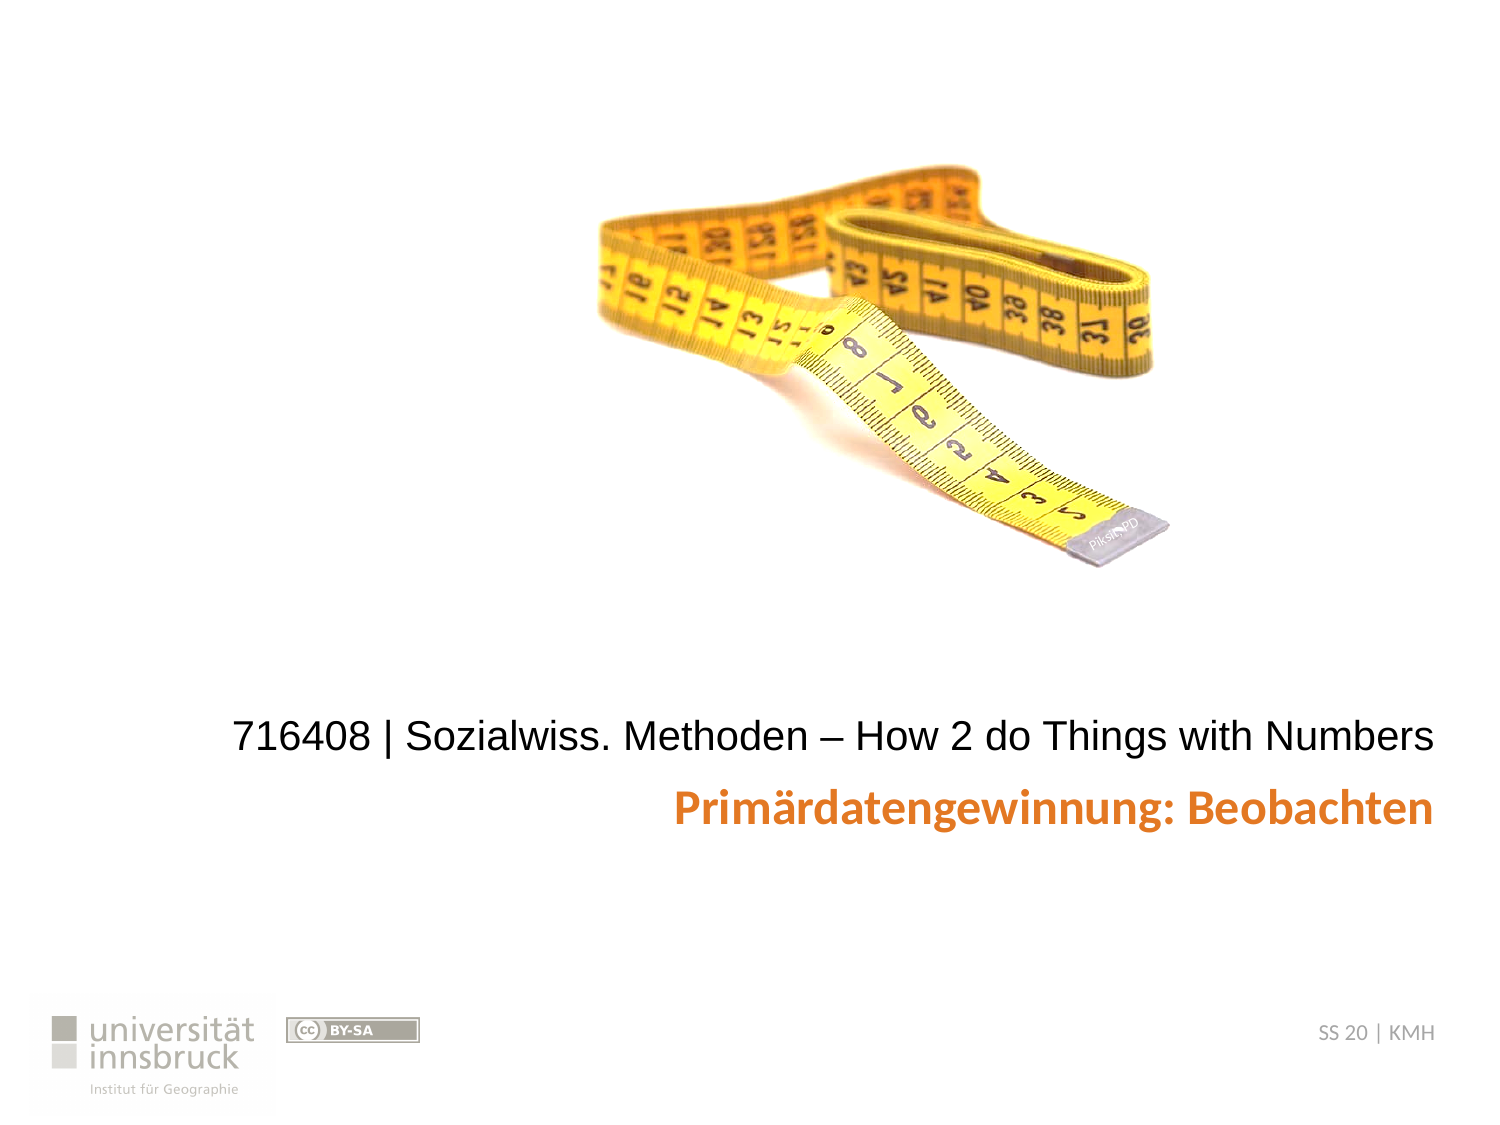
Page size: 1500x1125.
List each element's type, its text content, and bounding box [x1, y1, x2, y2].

subtitle 716408 | Sozialwiss. Methoden – How 2 do Things with Numbers [132, 692, 1450, 776]
picture [522, 119, 1282, 622]
title Primärdatengewinnung: Beobachten [301, 776, 1450, 846]
list SS 20 | KMH [834, 1009, 1450, 1053]
